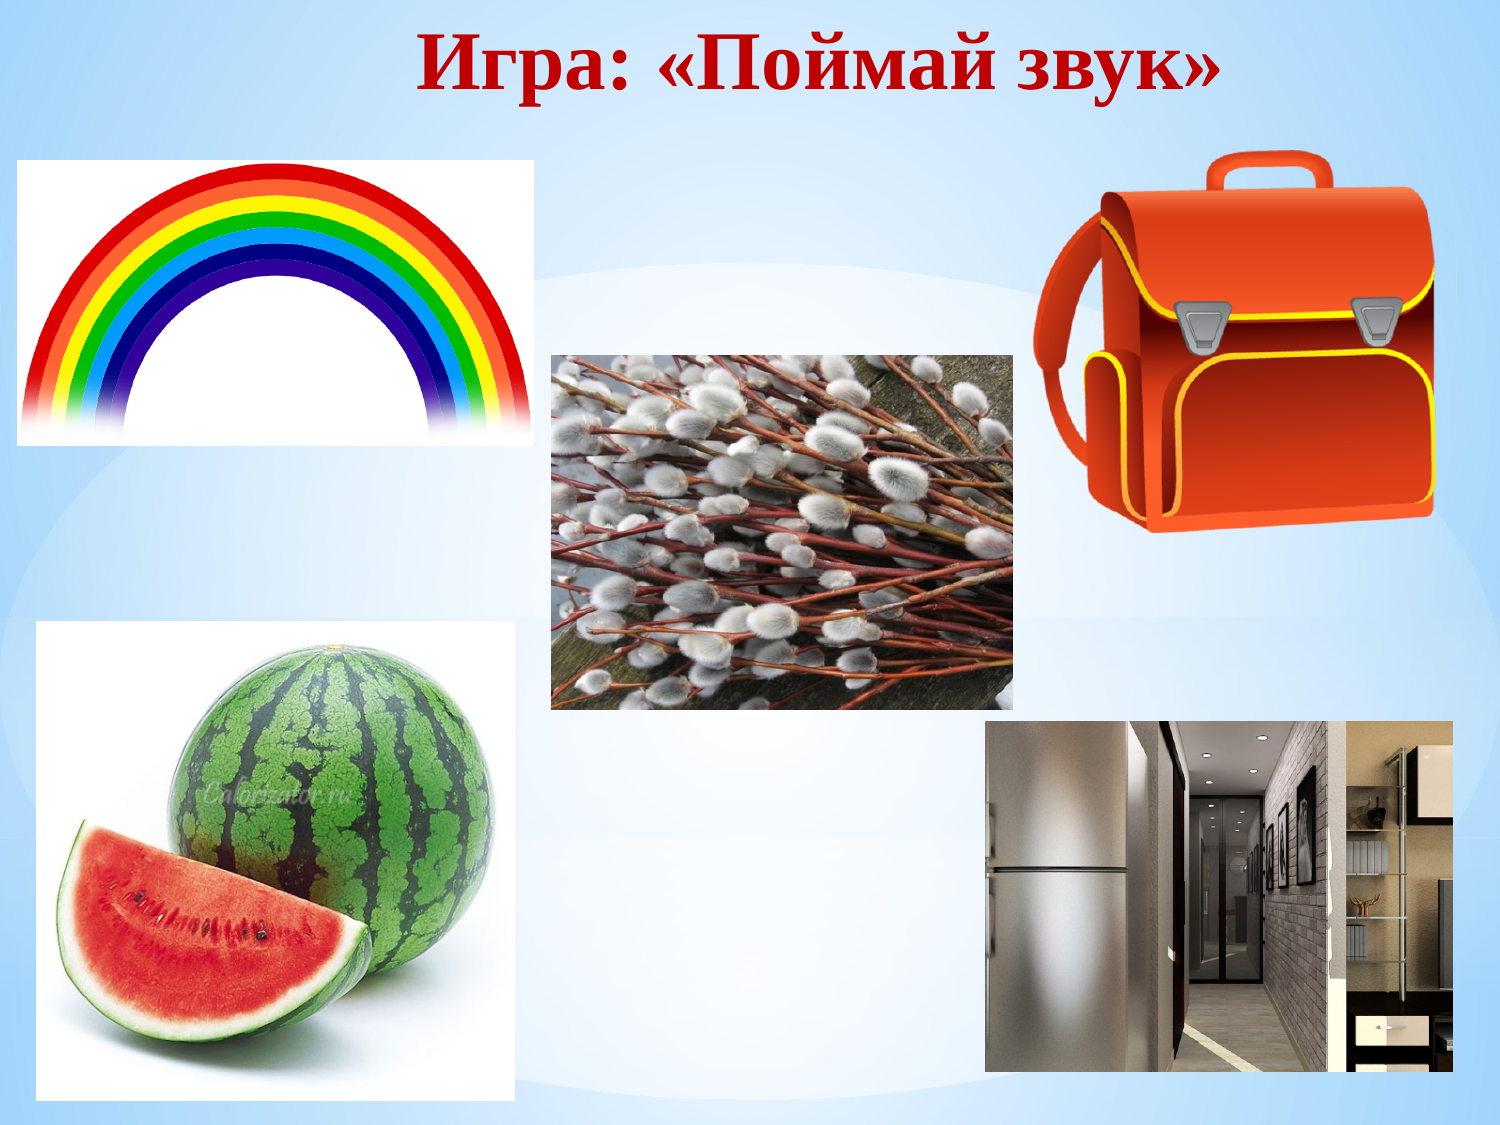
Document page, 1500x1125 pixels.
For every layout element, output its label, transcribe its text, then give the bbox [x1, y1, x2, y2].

picture [985, 720, 1453, 1072]
picture [35, 621, 516, 1101]
picture [17, 160, 534, 446]
text_box Игра: «Поймай звук» [301, 0, 1341, 114]
picture [551, 355, 1014, 711]
picture [1033, 150, 1437, 534]
